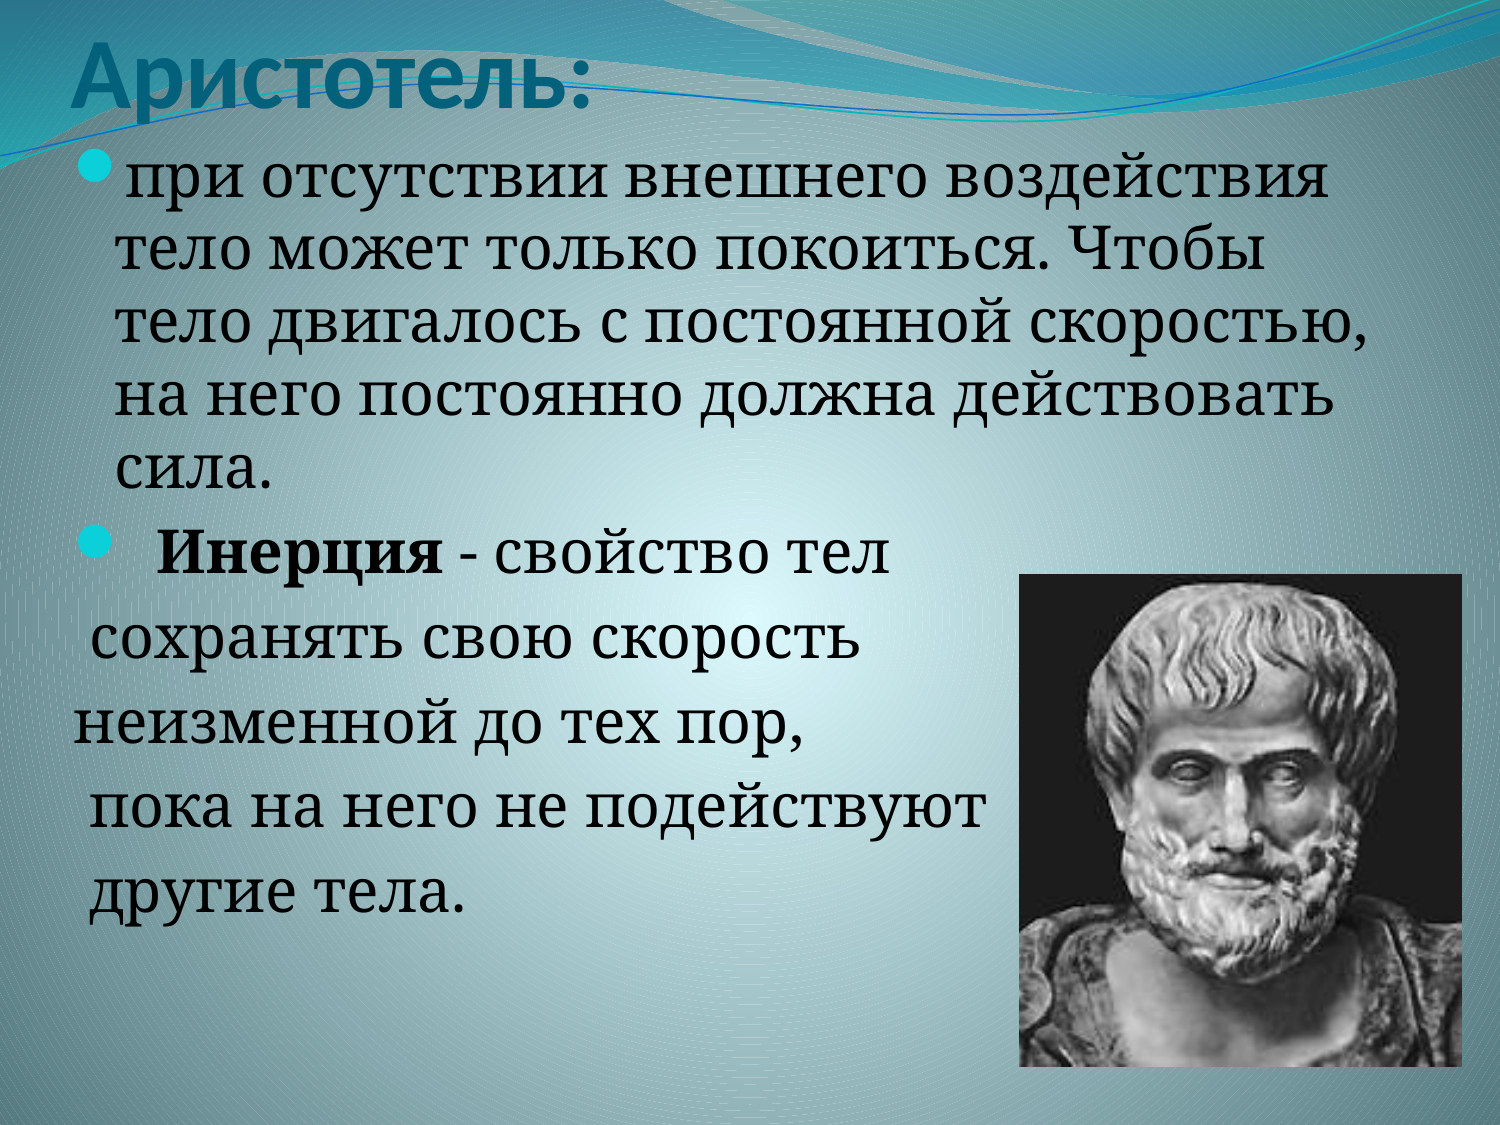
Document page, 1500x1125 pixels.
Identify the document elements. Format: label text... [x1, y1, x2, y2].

list при отсутствии внешнего воздействия тело может только покоиться. Чтобы тело двигалось с постоянной скоростью, на него постоянно должна действовать сила. Инерция - свойство тел сохранять свою скорость неизменной до тех пор, пока на него не подействуют другие тела. [58, 128, 1409, 1026]
title Аристотель: [70, 0, 1421, 129]
picture [1019, 573, 1462, 1067]
